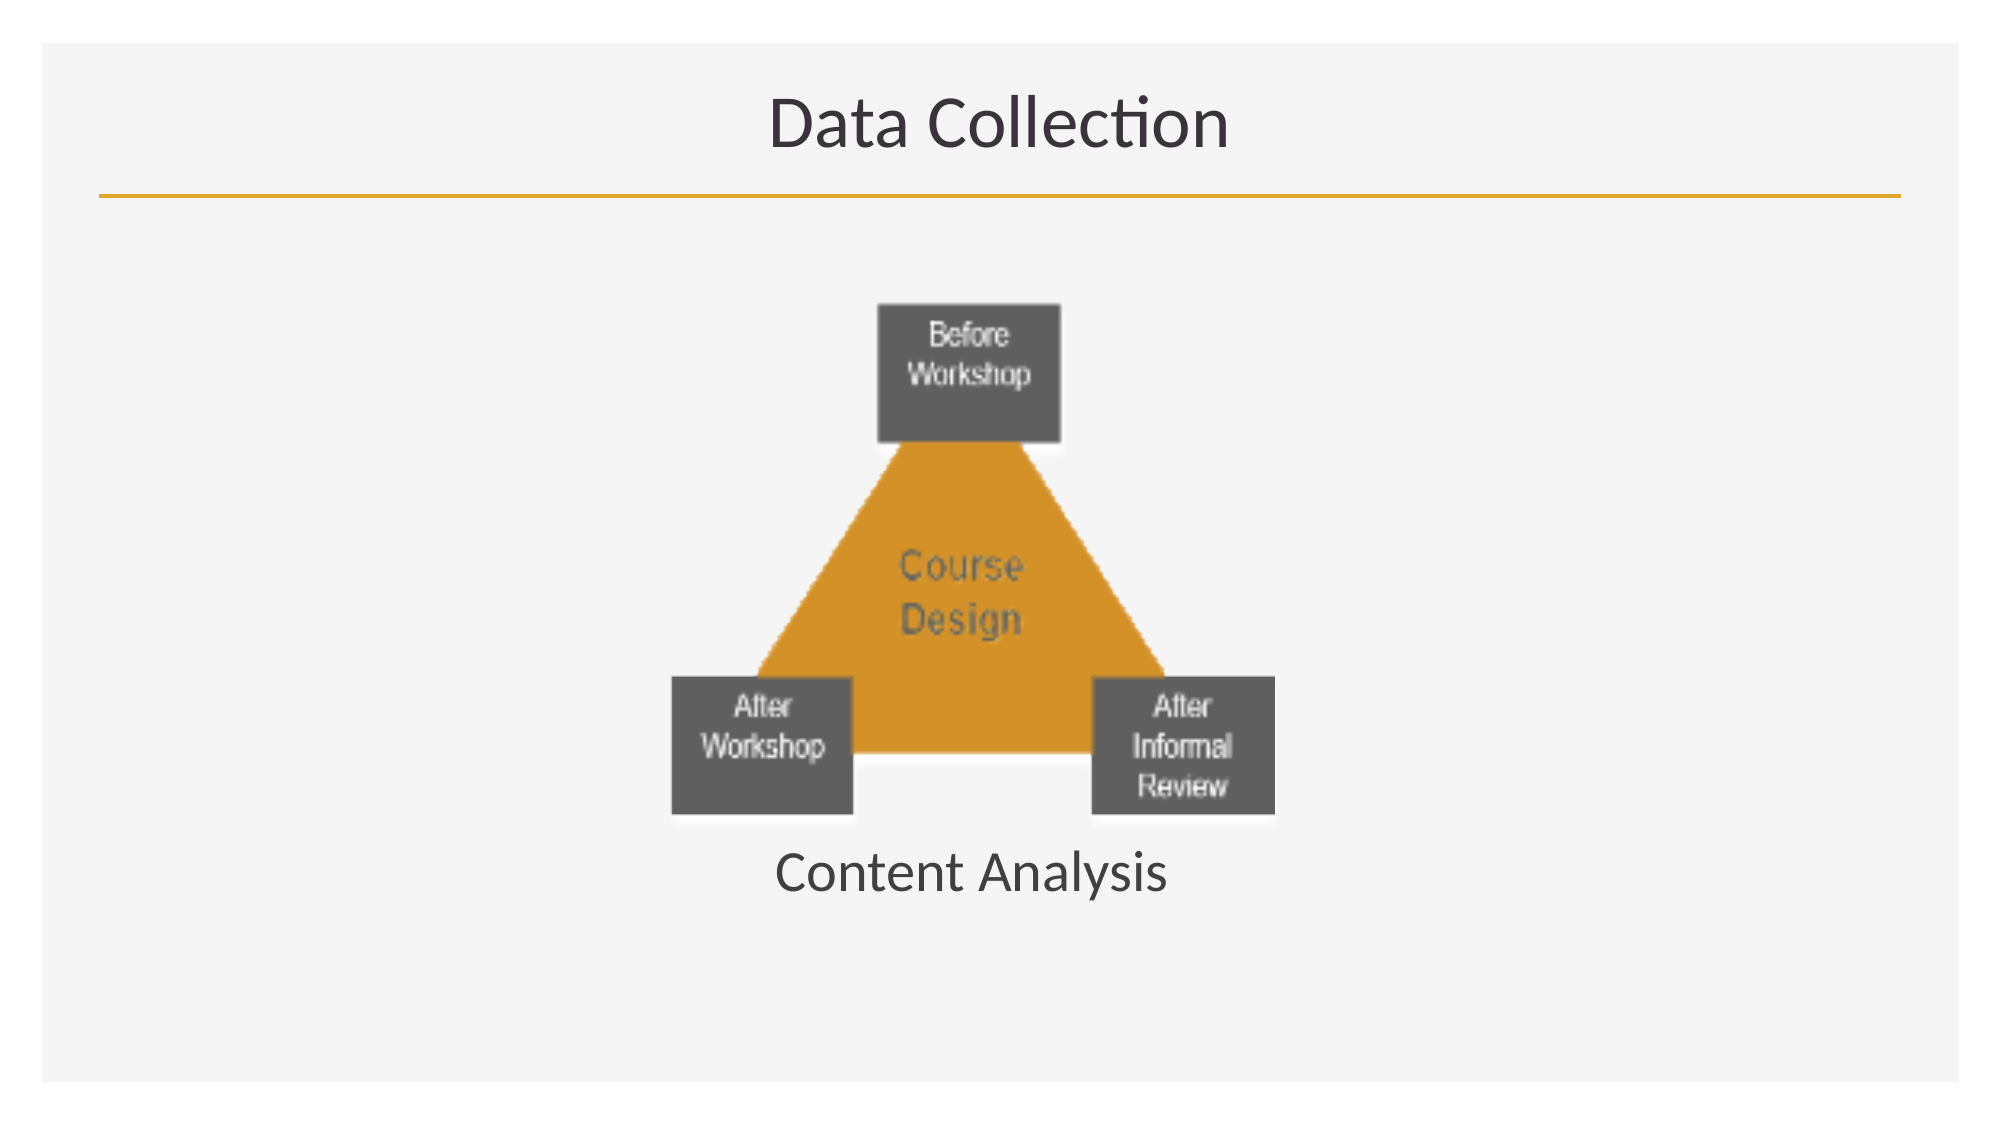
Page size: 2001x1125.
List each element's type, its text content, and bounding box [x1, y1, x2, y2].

title Data Collection [99, 62, 1901, 186]
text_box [618, 297, 1326, 934]
